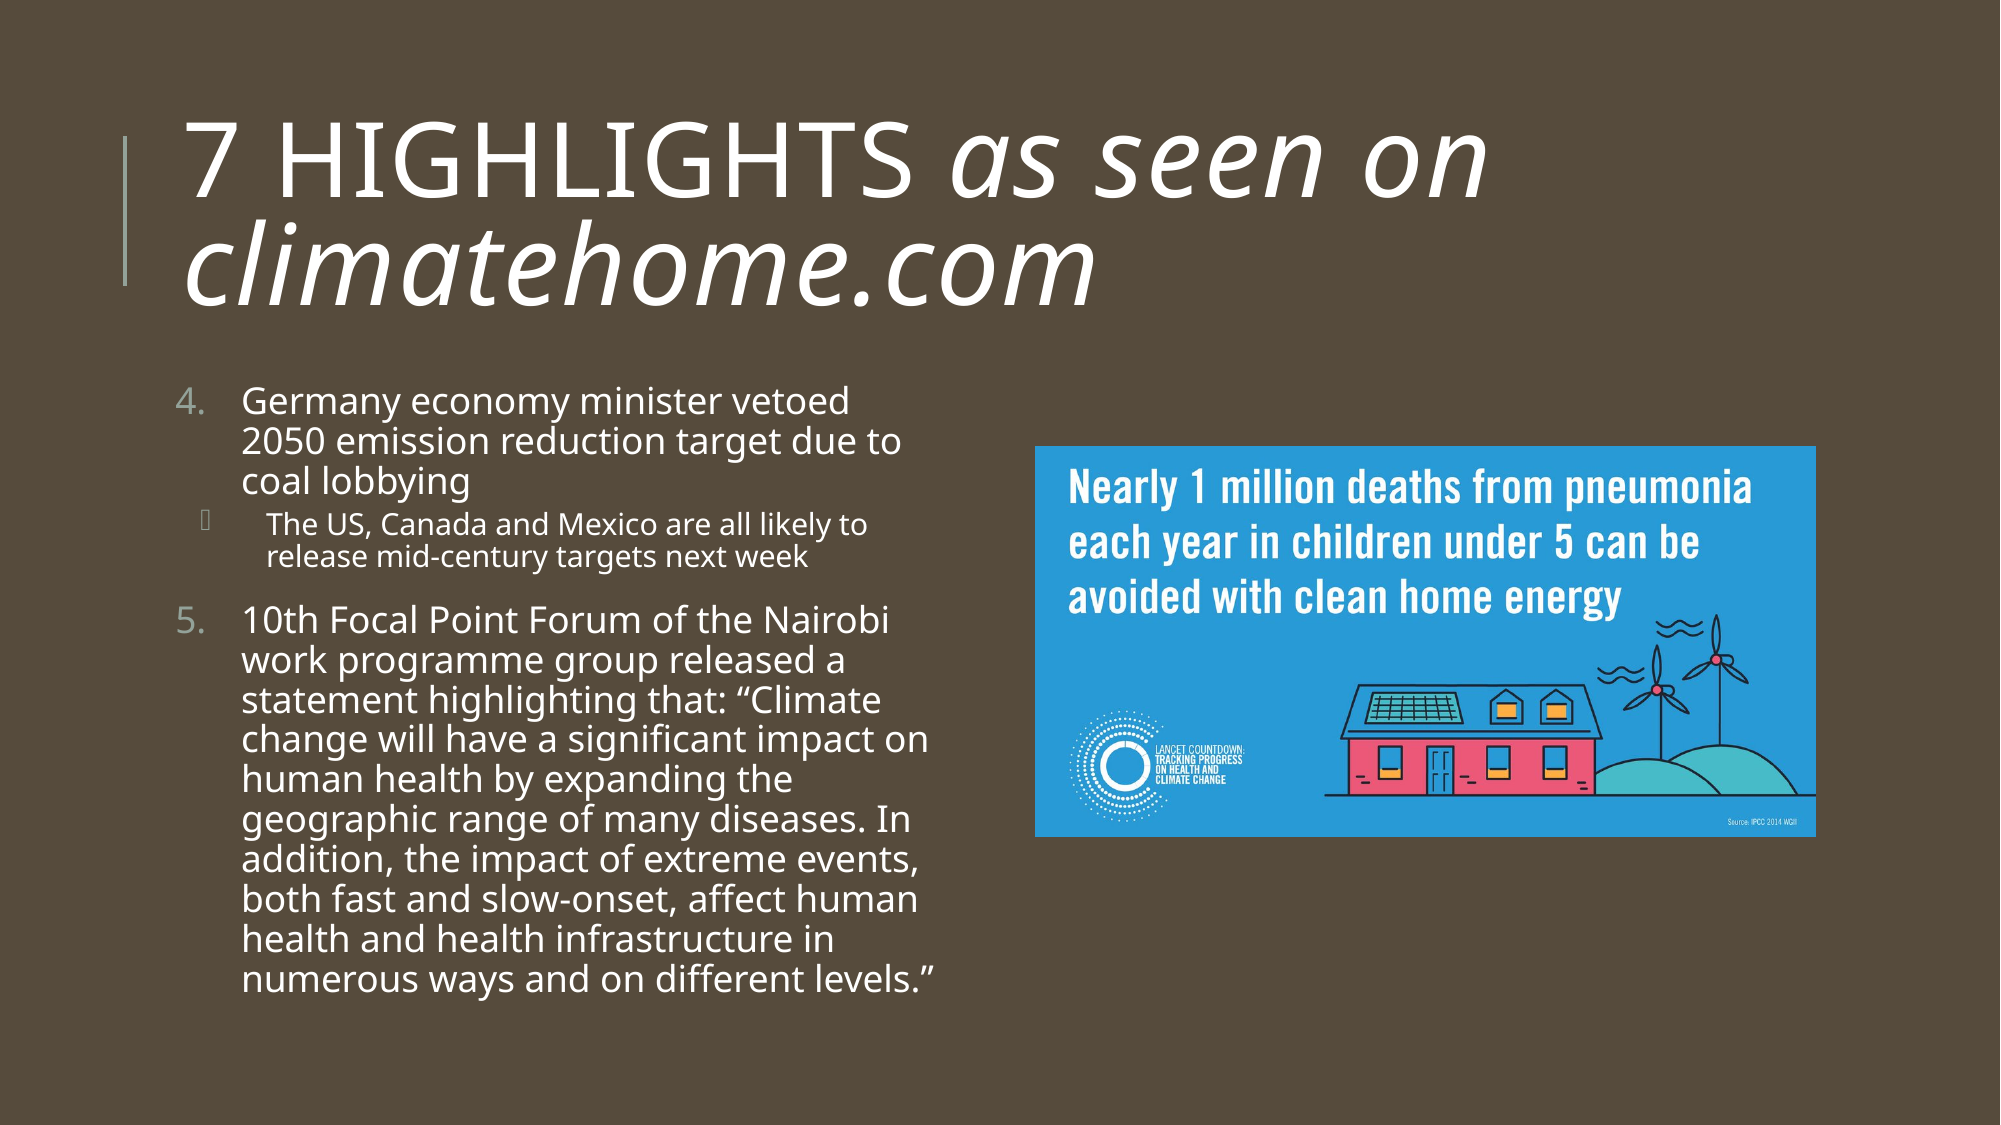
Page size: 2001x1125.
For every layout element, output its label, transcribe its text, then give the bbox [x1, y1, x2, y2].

list Germany economy minister vetoed 2050 emission reduction target due to coal lobbying The US, Canada and Mexico are all likely to release mid-century targets next week 10th Focal Point Forum of the Nairobi work programme group released a statement highlighting that: “Climate change will have a significant impact on human health by expanding the geographic range of many diseases. In addition, the impact of extreme events, both fast and slow-onset, affect human health and health infrastructure in numerous ways and on different levels.” [168, 375, 948, 1035]
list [1035, 446, 1816, 837]
title 7 Highlights as seen on climatehome.com [168, 96, 1763, 342]
